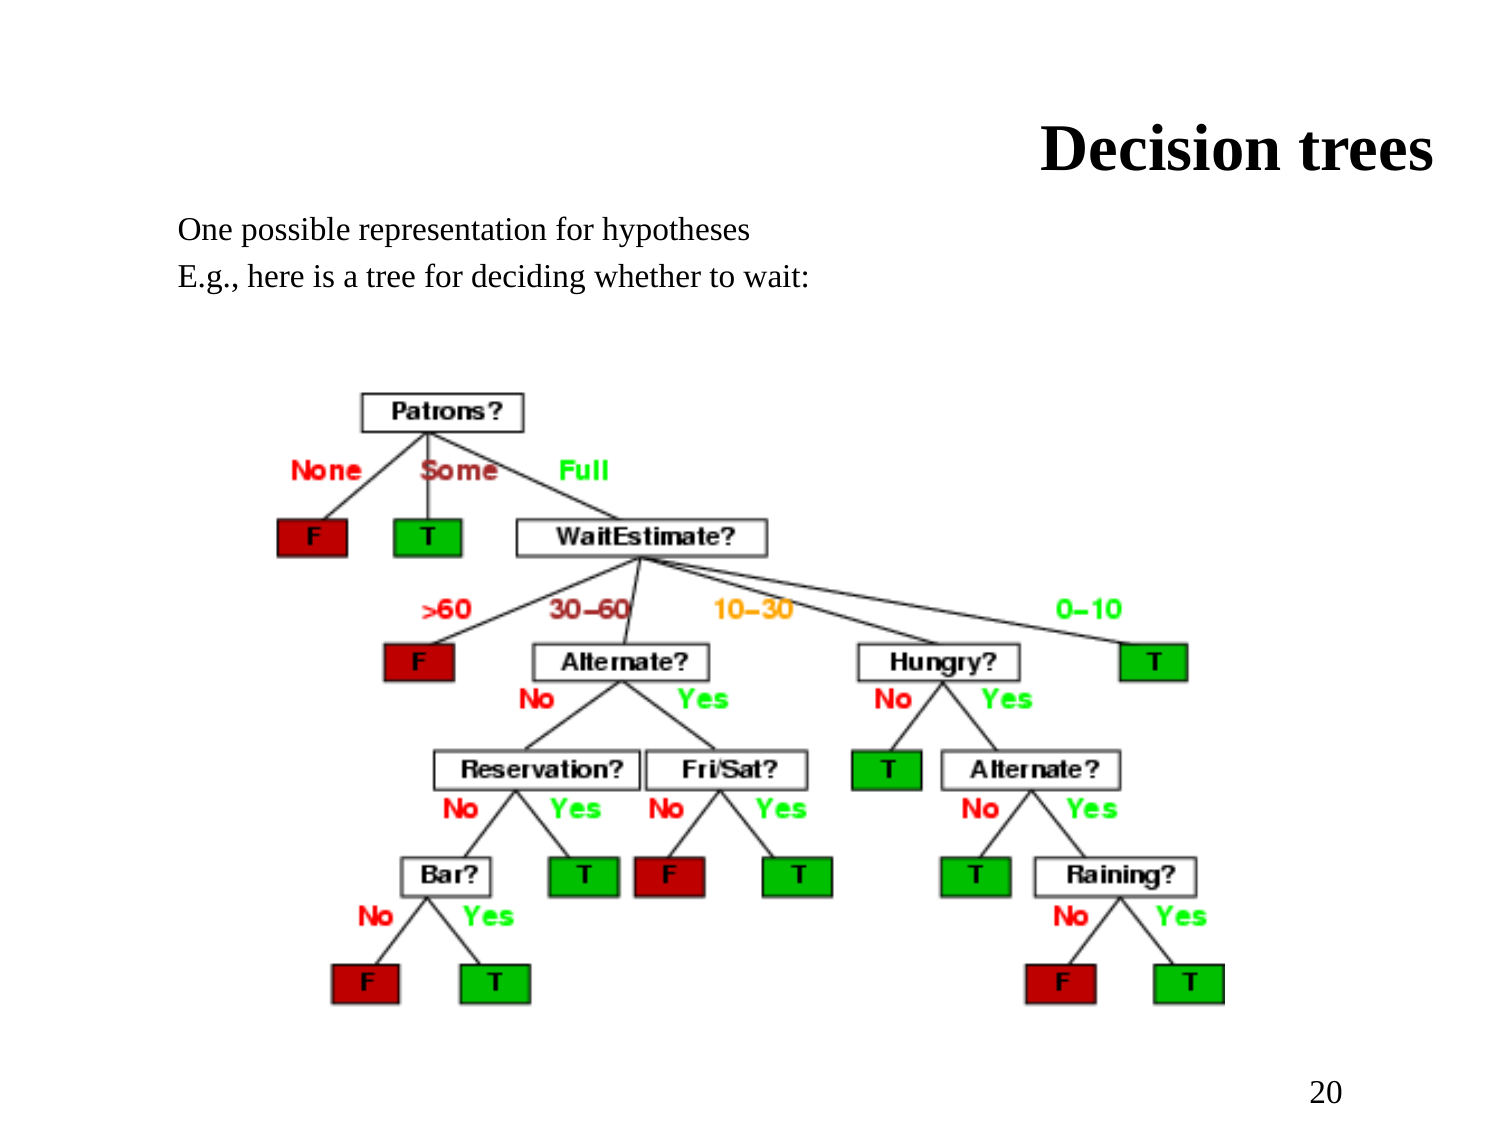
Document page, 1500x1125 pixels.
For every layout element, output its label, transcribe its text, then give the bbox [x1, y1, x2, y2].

picture [274, 362, 1226, 1045]
title Decision trees [174, 50, 1450, 238]
list One possible representation for hypotheses E.g., here is a tree for deciding whether to wait: [162, 200, 1438, 875]
